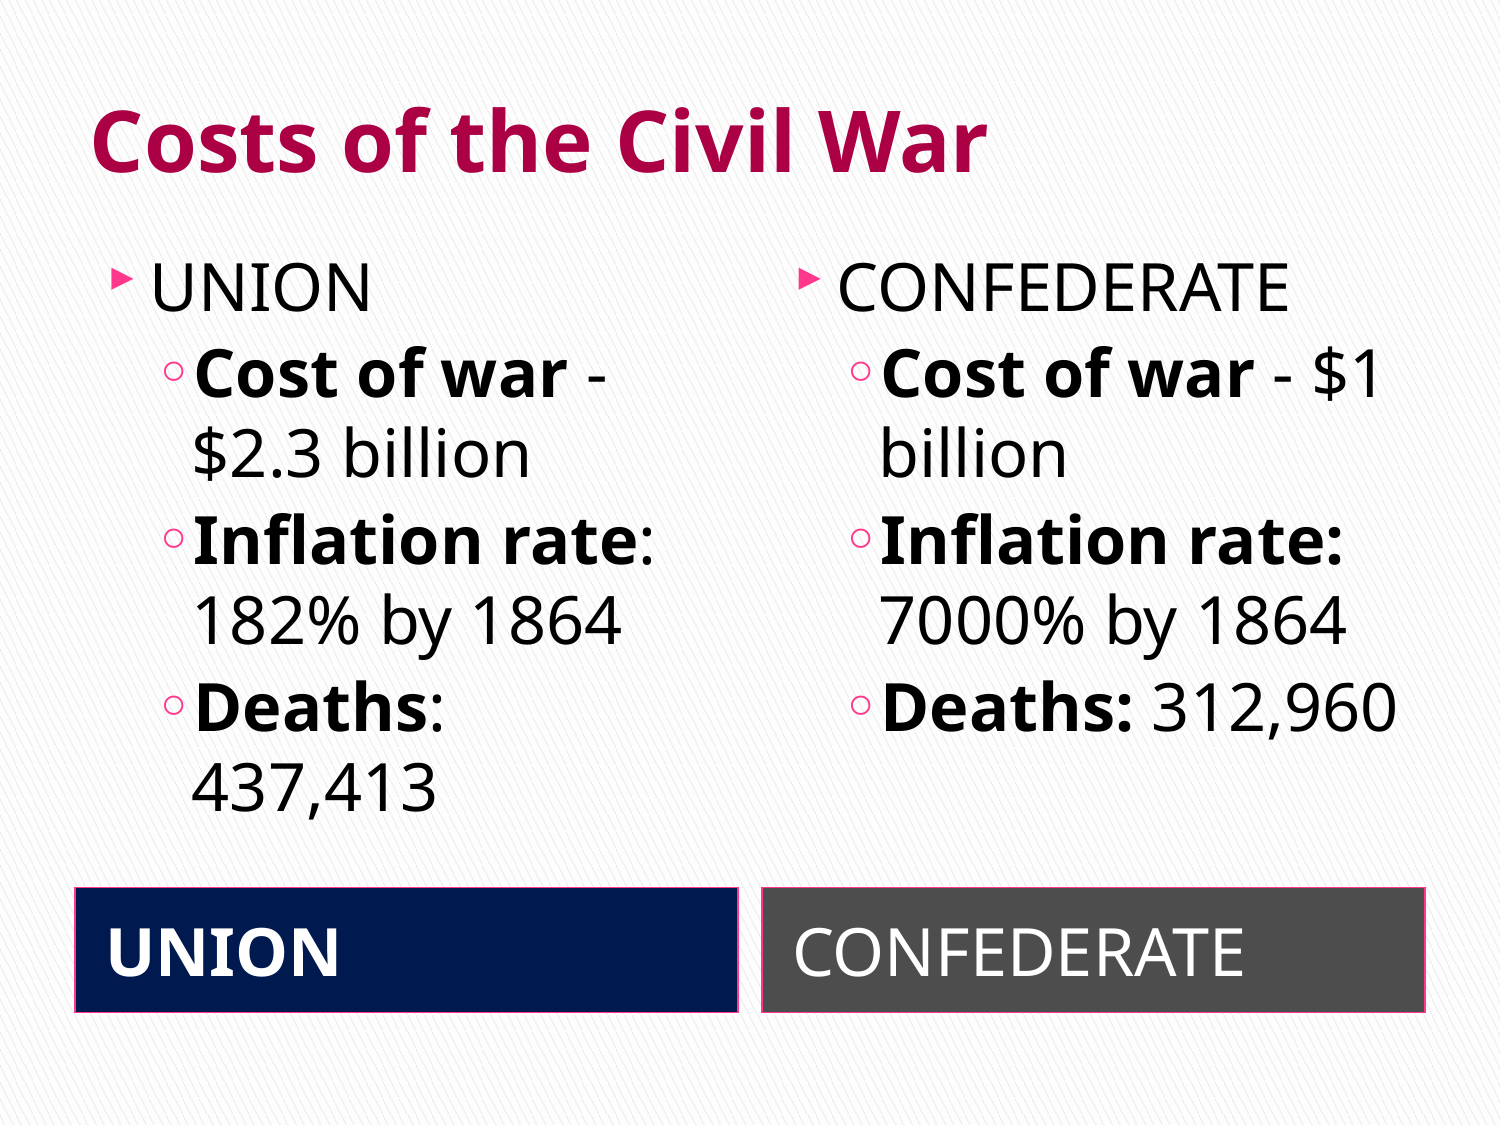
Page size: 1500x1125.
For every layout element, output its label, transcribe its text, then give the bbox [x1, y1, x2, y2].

title Costs of the Civil War [75, 44, 1425, 233]
list CONFEDERATE Cost of war - $1 billion Inflation rate: 7000% by 1864 Deaths: 312,960 [761, 236, 1425, 884]
list CONFEDERATE [761, 887, 1426, 1013]
list UNION [74, 887, 739, 1013]
list UNION Cost of war - $2.3 billion Inflation rate: 182% by 1864 Deaths: 437,413 [75, 236, 738, 884]
